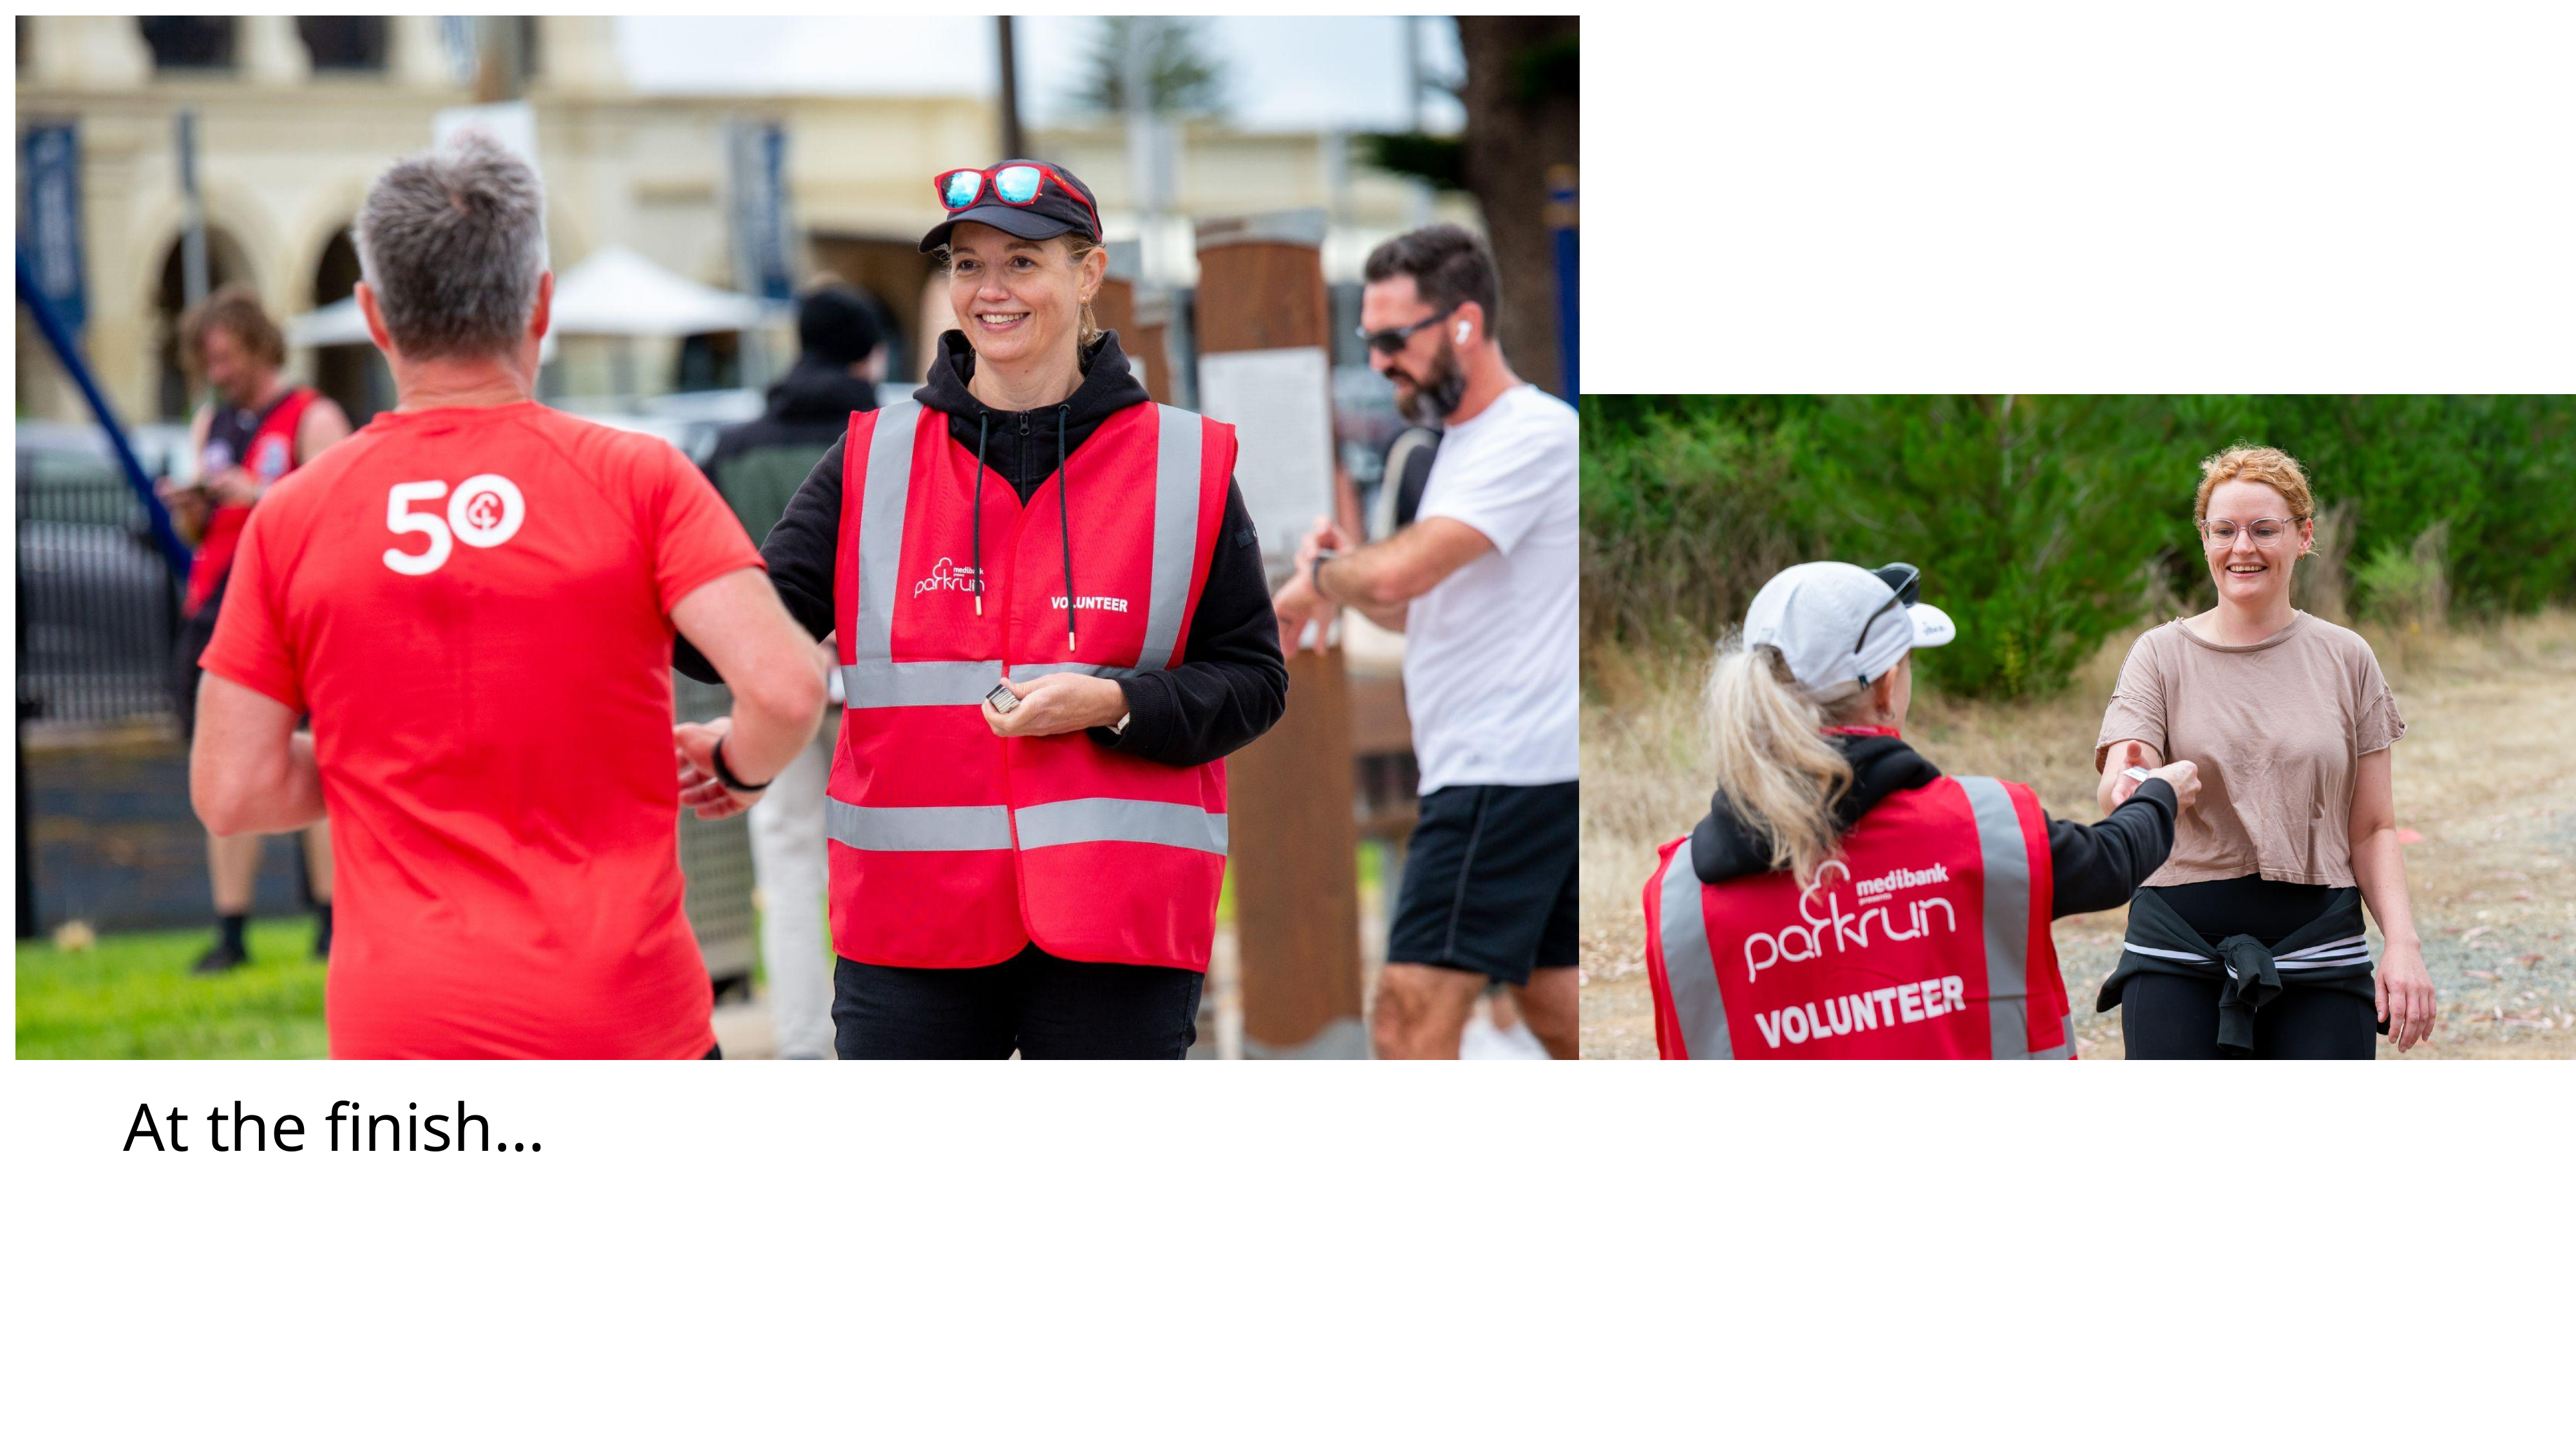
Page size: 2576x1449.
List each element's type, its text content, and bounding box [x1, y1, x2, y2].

text_box At the finish… [113, 1075, 1244, 1174]
picture [15, 15, 2576, 1060]
